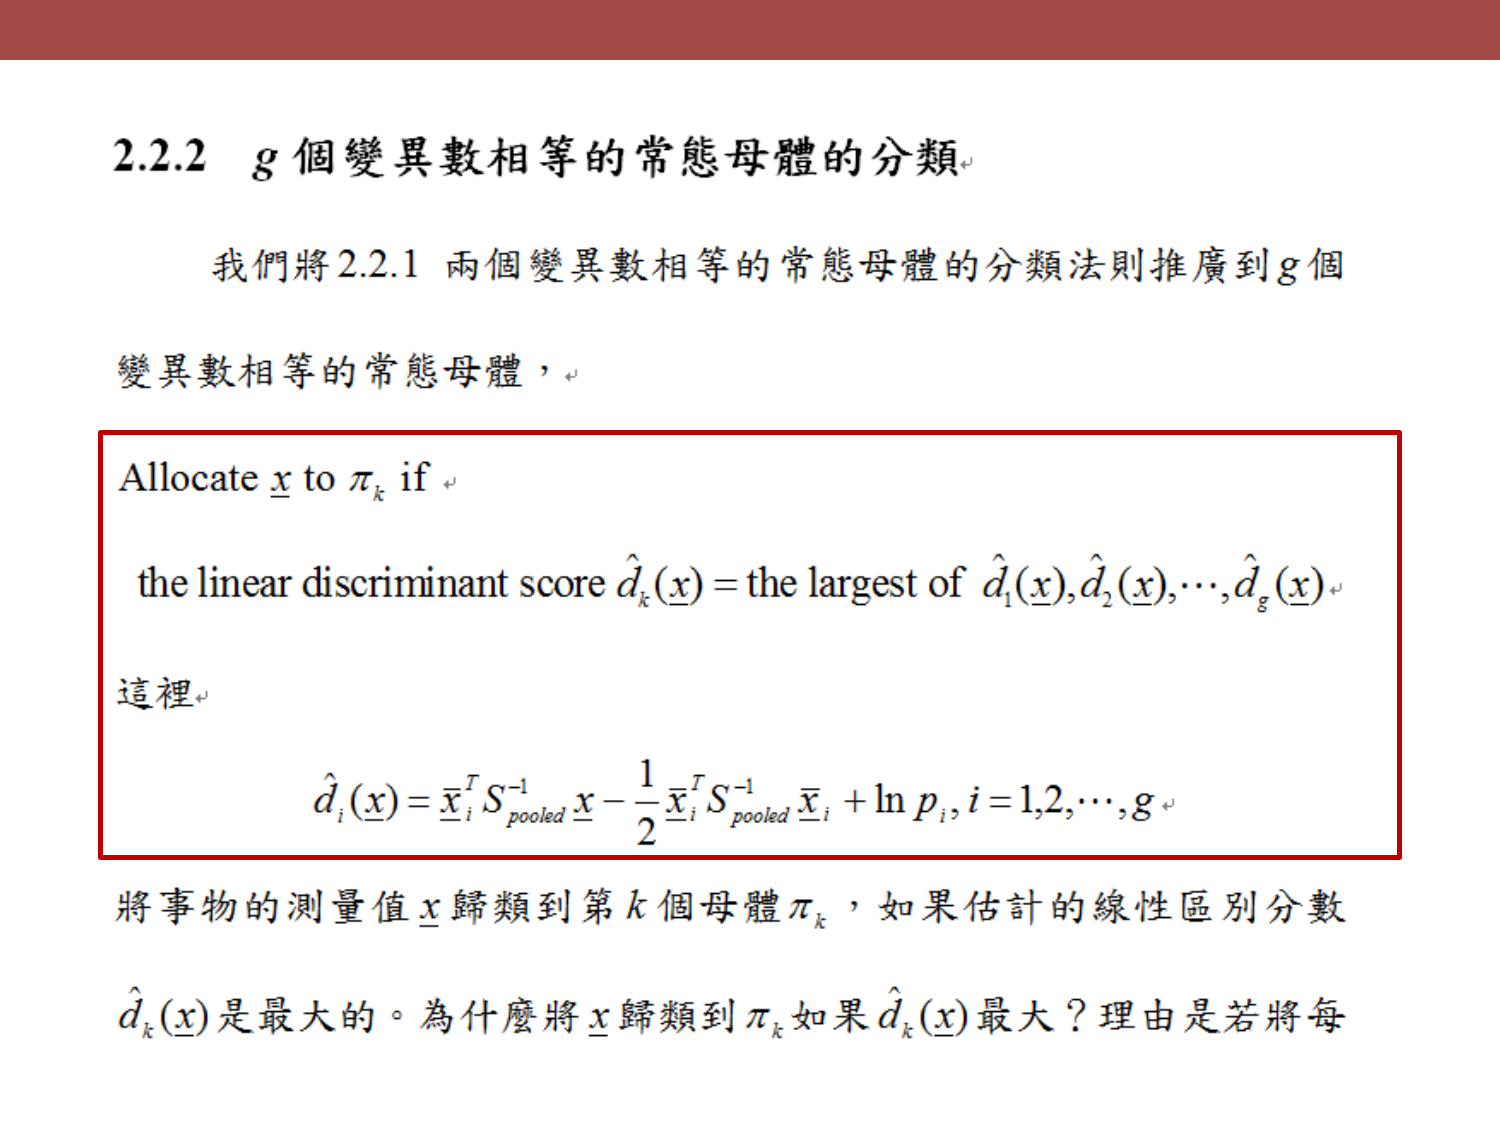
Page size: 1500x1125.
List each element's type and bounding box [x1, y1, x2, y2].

picture [88, 113, 1383, 1059]
text_box [1391, 430, 1402, 860]
